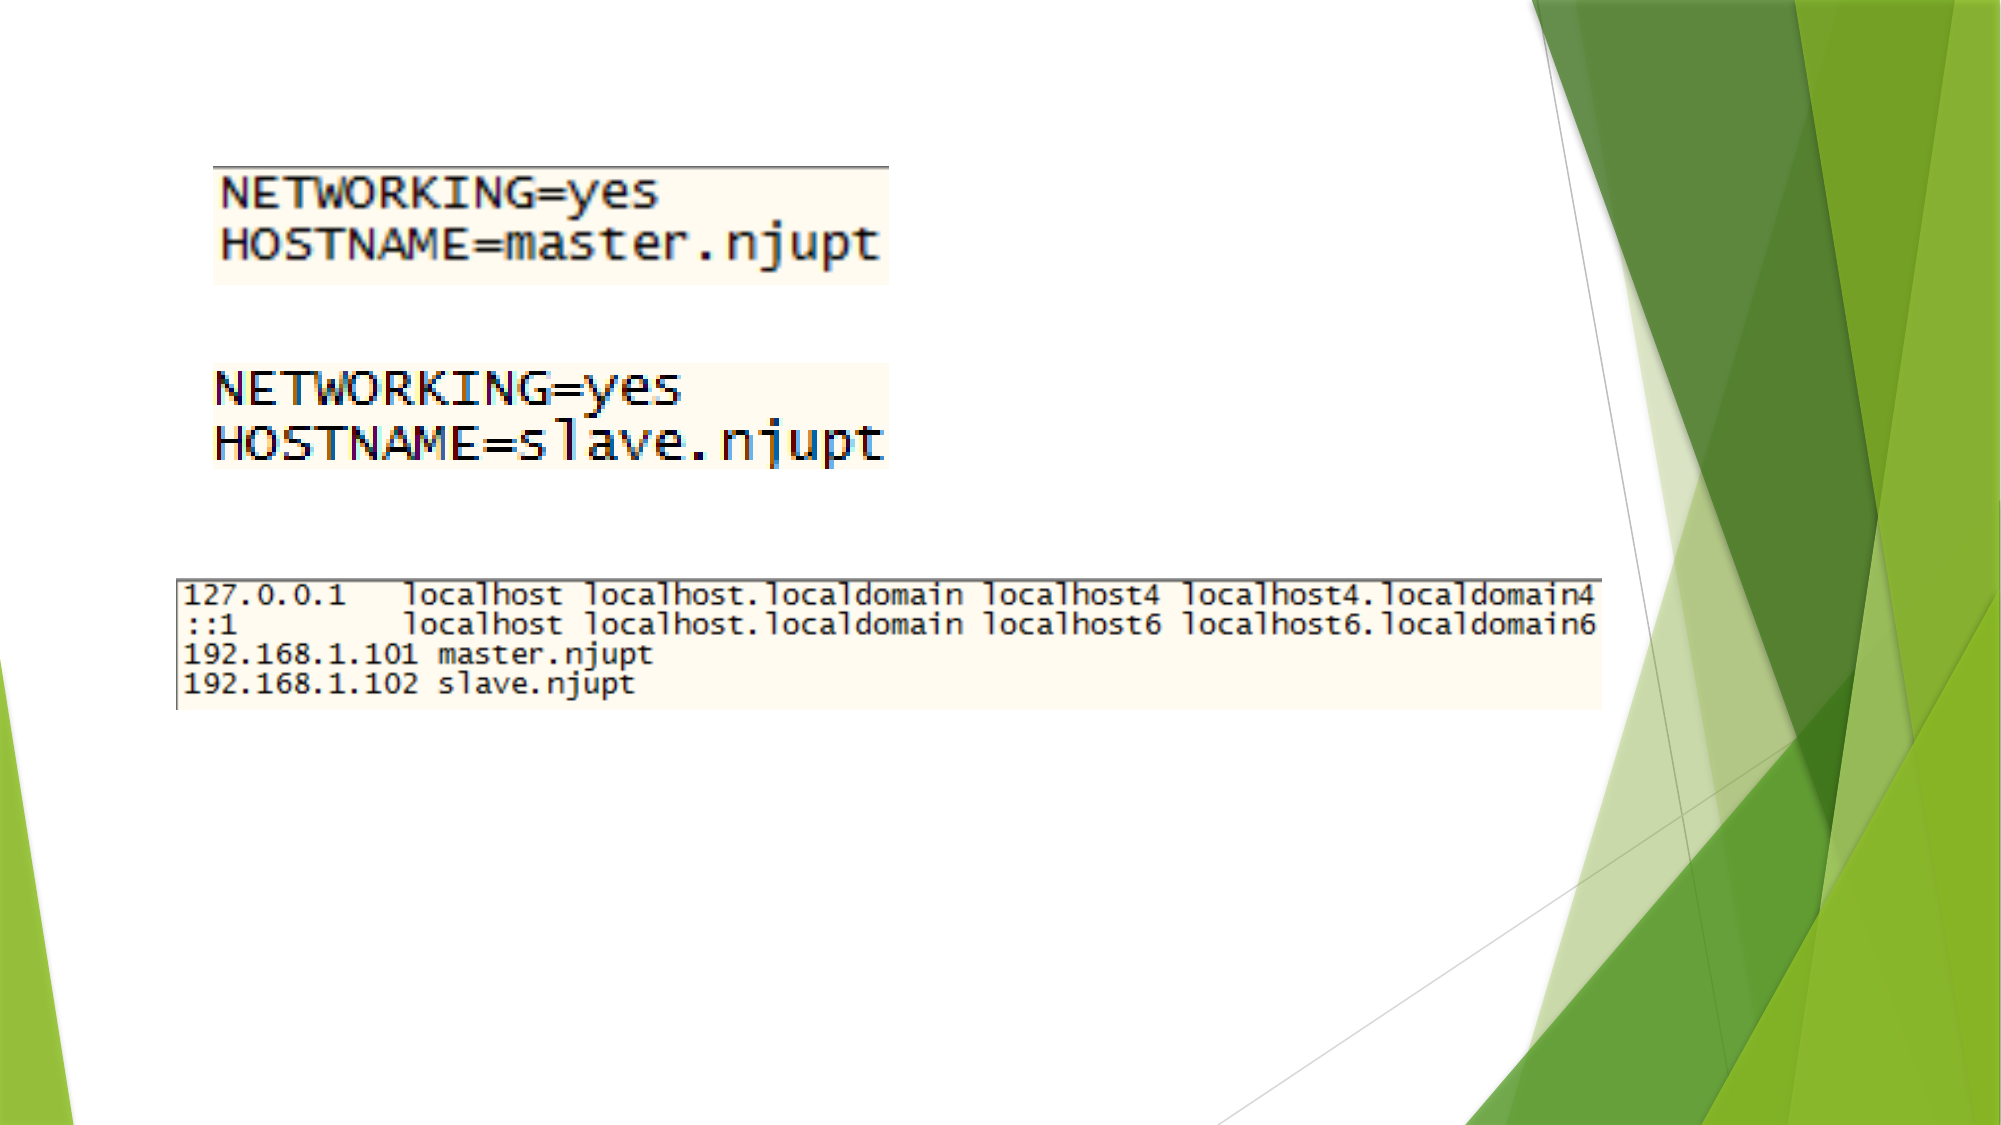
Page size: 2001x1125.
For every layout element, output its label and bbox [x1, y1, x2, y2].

picture [175, 577, 1602, 711]
picture [212, 166, 890, 286]
picture [212, 362, 890, 470]
